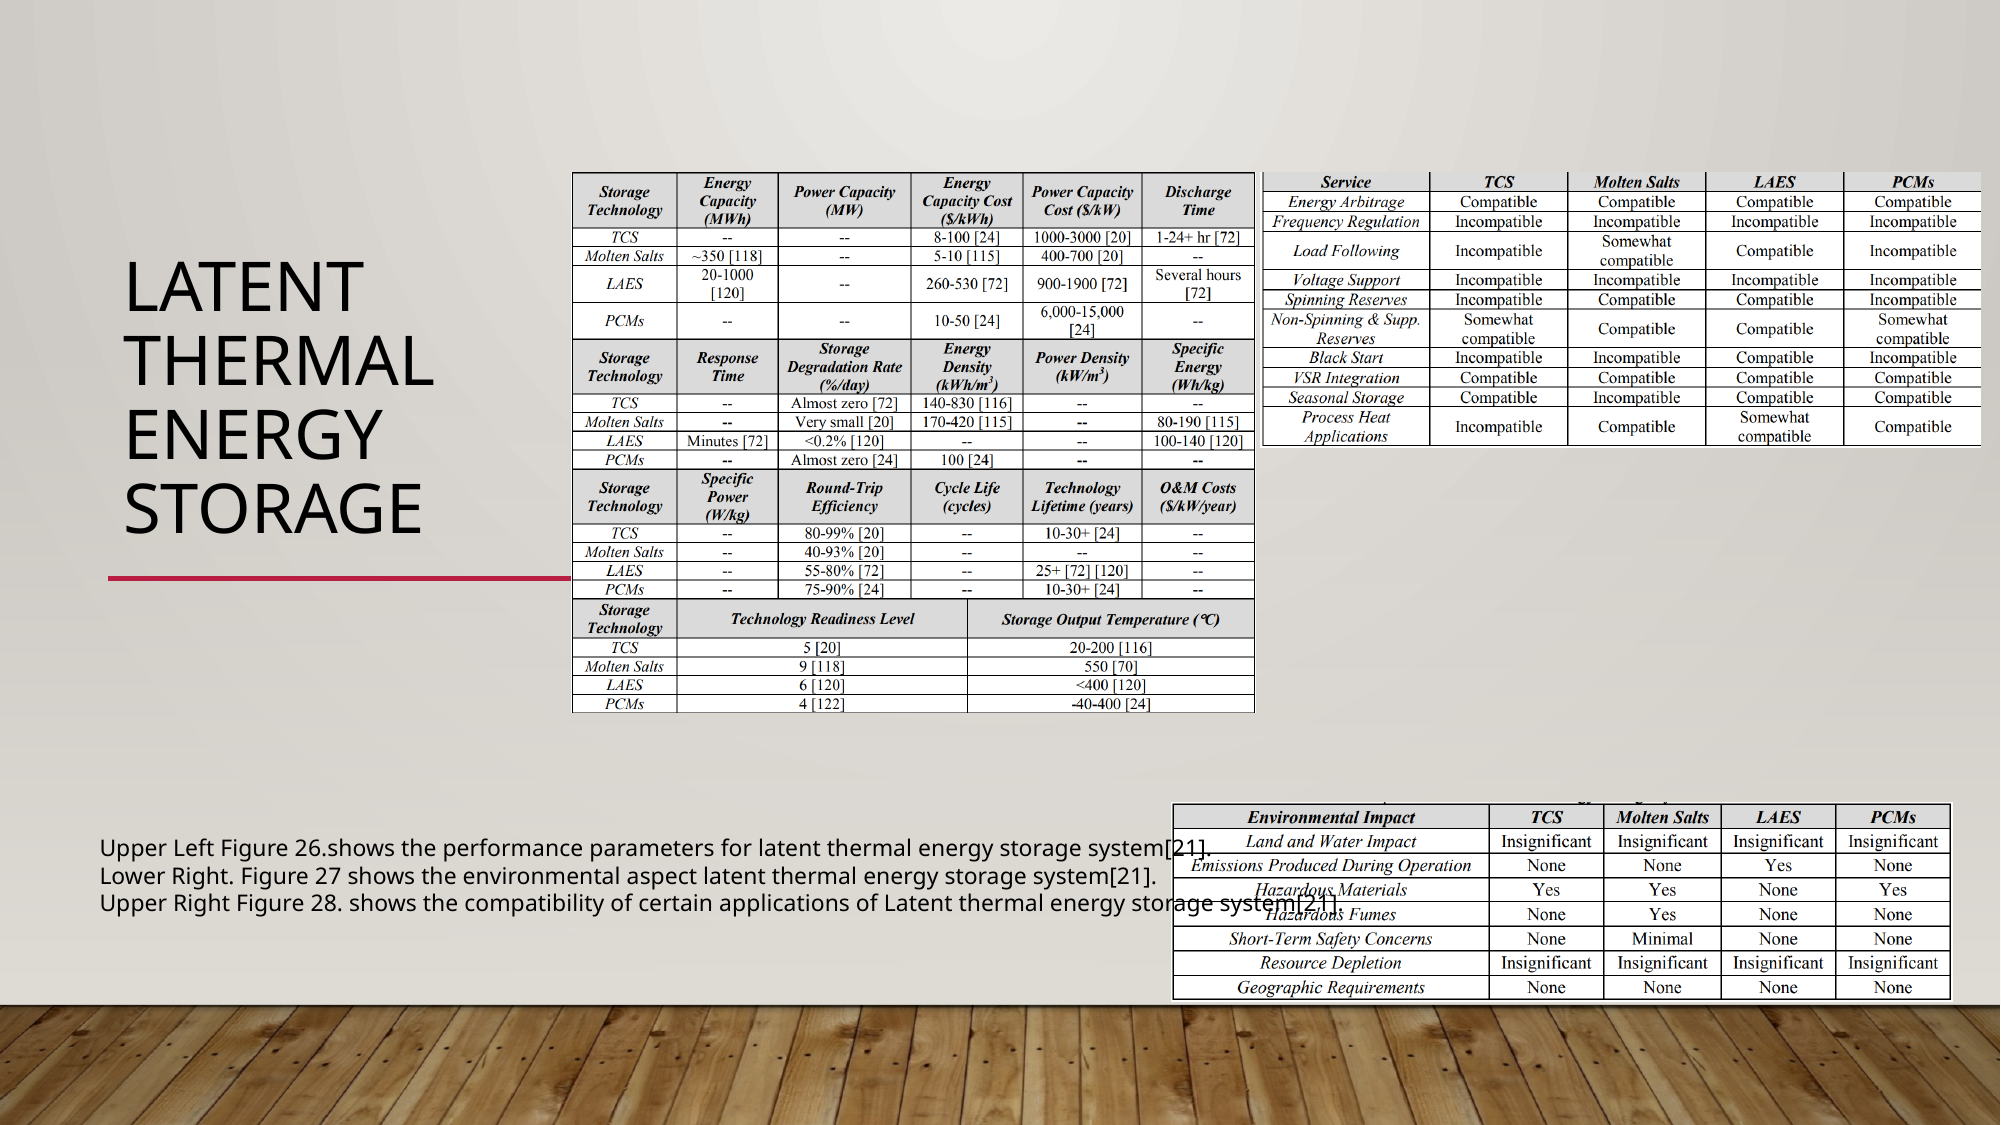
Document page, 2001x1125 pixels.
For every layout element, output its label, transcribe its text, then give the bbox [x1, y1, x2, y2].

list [1170, 802, 1953, 1002]
text_box Upper Left Figure 26.shows the performance parameters for latent thermal energy storage system[21]. Lower Right. Figure 27 shows the environmental aspect latent thermal energy storage system[21]. Upper Right Figure 28. shows the compatibility of certain applications of Latent thermal energy storage system[21]. [84, 826, 1170, 969]
picture [1260, 172, 1981, 448]
title Latent Thermal Energy Storage [108, 241, 571, 549]
text_box [0, 330, 2000, 1004]
text_box [0, 0, 2000, 330]
picture [0, 1006, 2000, 1125]
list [571, 172, 1256, 714]
